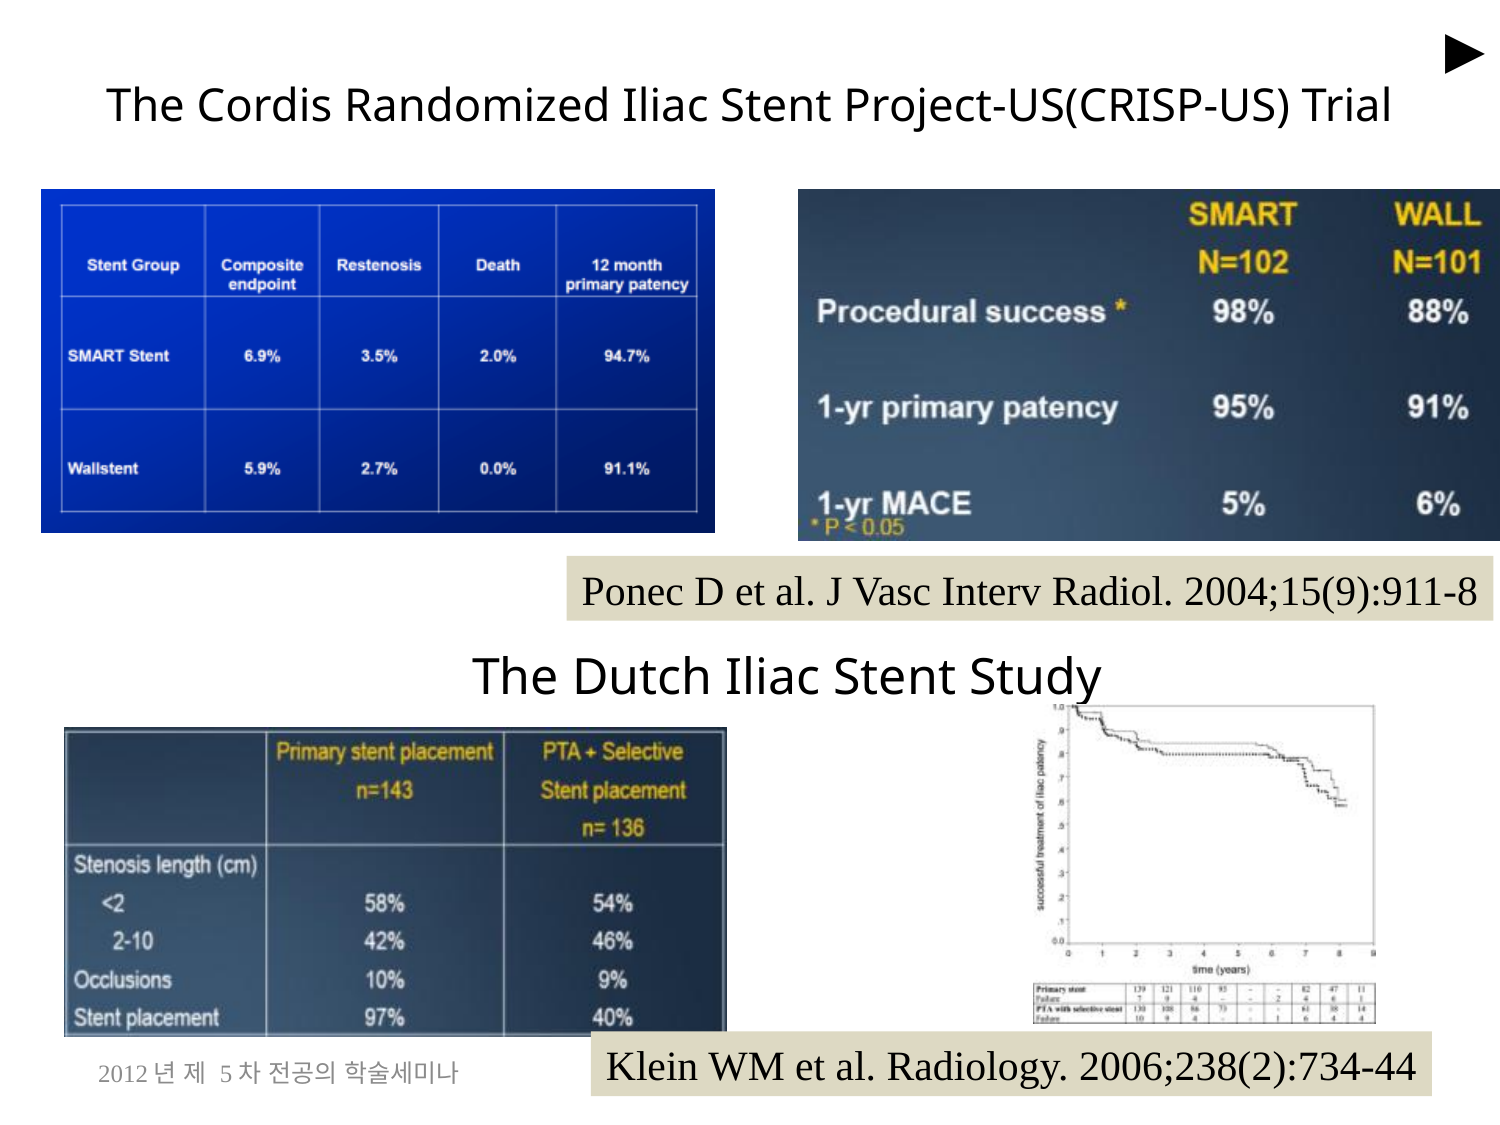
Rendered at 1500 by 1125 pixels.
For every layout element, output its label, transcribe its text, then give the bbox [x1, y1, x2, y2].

picture [41, 189, 715, 533]
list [64, 727, 727, 1037]
footer 2012년 제 5차 전공의 학술세미나 [41, 1042, 517, 1103]
text_box The Dutch Iliac Stent Study [112, 633, 1463, 716]
picture [1033, 703, 1376, 1024]
text_box Klein WM et al. Radiology. 2006;238(2):734-44 [590, 1031, 1432, 1097]
text_box Ponec D et al. J Vasc Interv Radiol. 2004;15(9):911-8 [566, 555, 1494, 621]
text_box ► [1417, 0, 1500, 95]
title The Cordis Randomized Iliac Stent Project-US(CRISP-US) Trial [75, 45, 1425, 161]
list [798, 189, 1500, 541]
